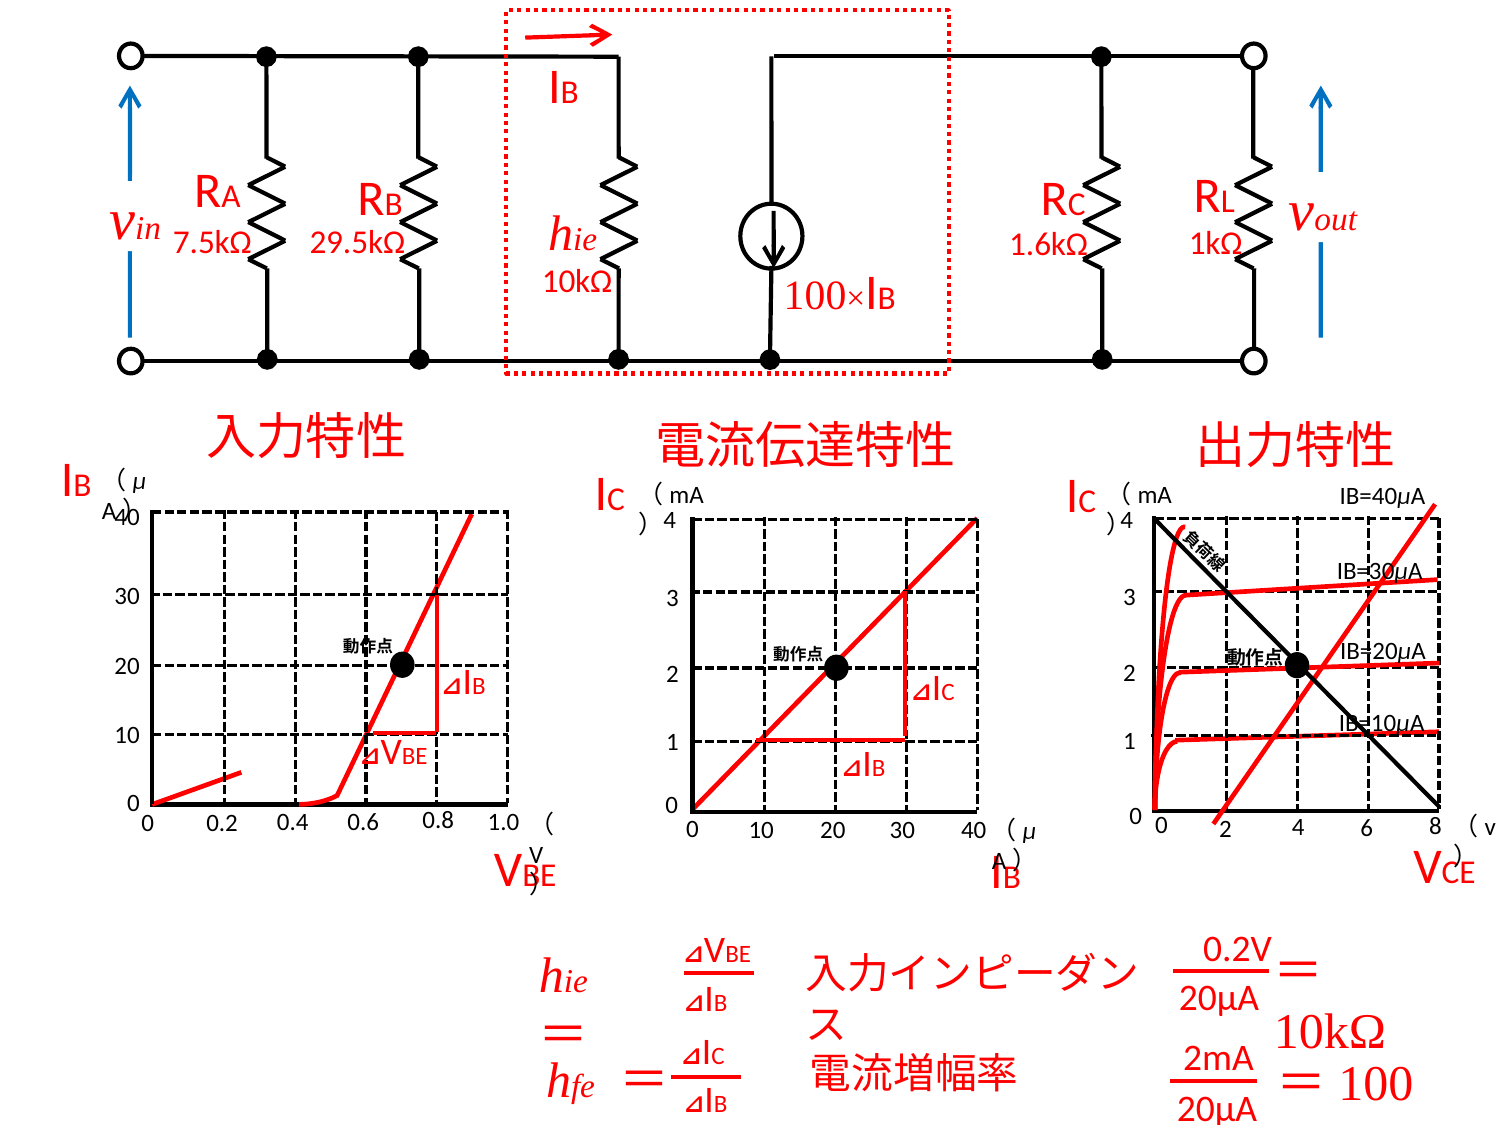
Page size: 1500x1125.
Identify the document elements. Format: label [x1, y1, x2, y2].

text_box [45, 396, 1500, 1125]
text_box [257, 363, 277, 370]
text_box [1288, 85, 1365, 338]
text_box [109, 8, 1283, 376]
